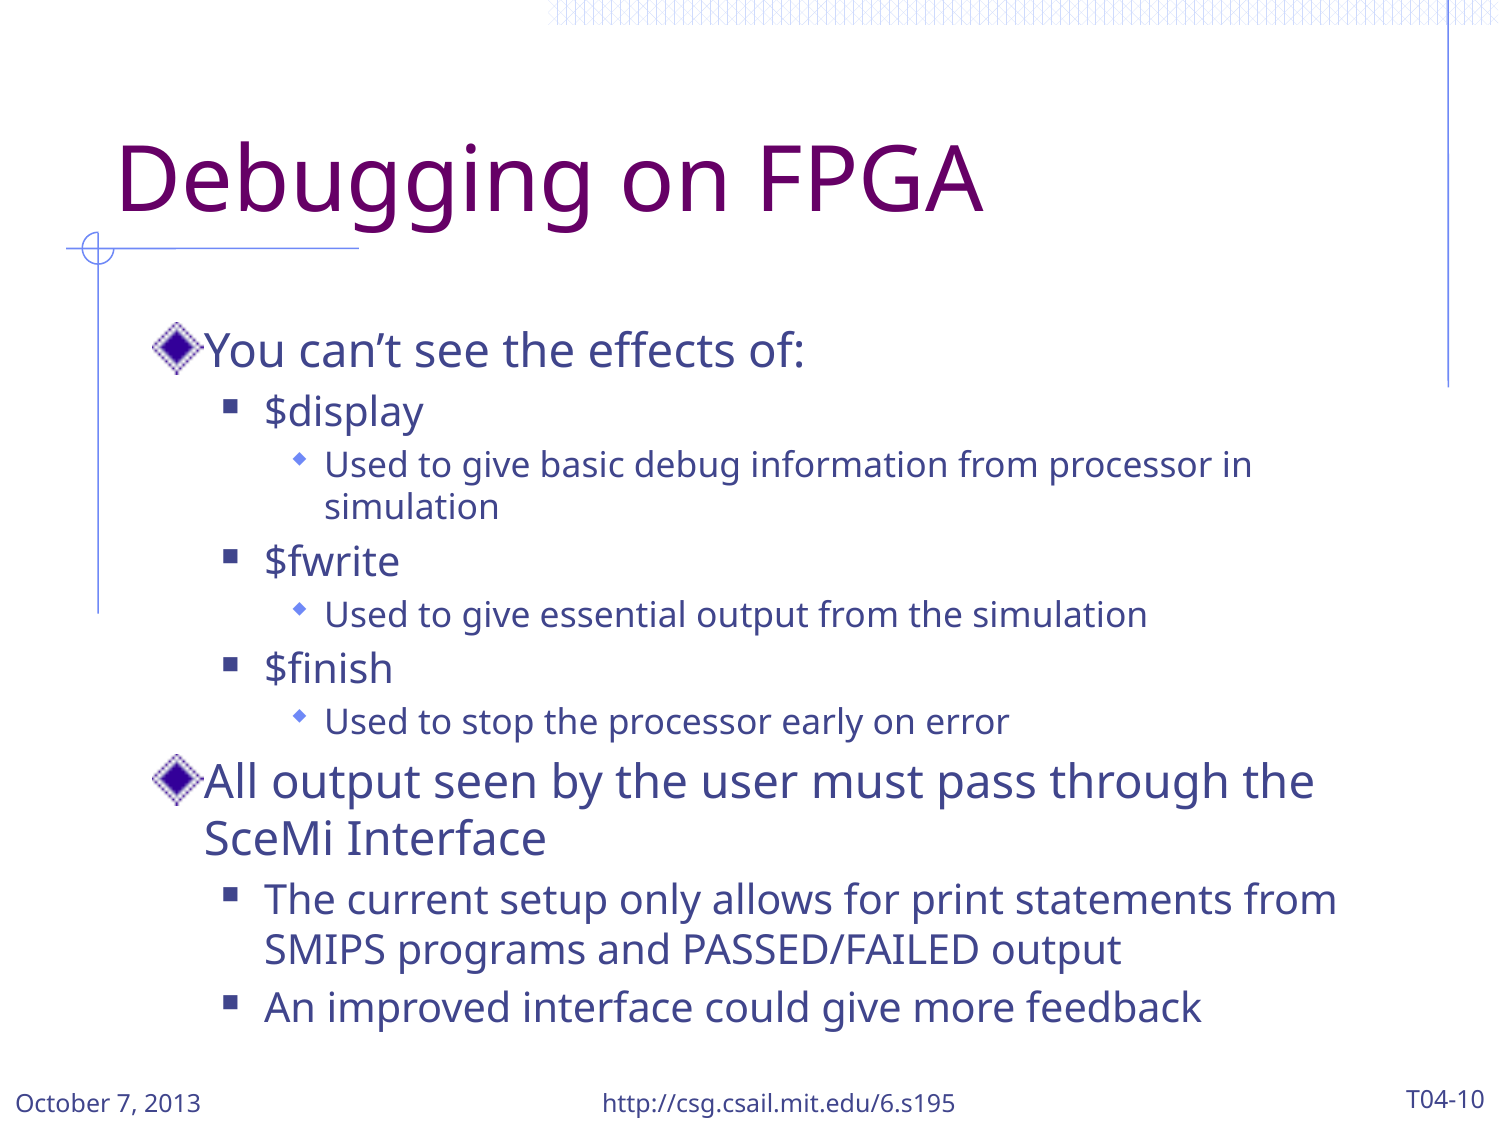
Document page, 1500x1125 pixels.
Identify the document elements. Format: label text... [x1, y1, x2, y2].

picture [152, 322, 204, 375]
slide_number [0, 1049, 313, 1125]
picture [152, 754, 204, 806]
list You can’t see the effects of: $display Used to give basic debug information from processor in simulation $fwrite Used to give essential output from the simulation $finish Used to stop the processor early on error All output seen by the user must pass through the SceMi Interface The current setup only allows for print statements from SMIPS programs and PASSED/FAILED output An improved interface could give more feedback [137, 312, 1413, 1046]
title Debugging on FPGA [99, 49, 1376, 238]
footer http://csg.csail.mit.edu/6.s195 [508, 1049, 1051, 1125]
slide_number T04-10 [1187, 1049, 1500, 1125]
